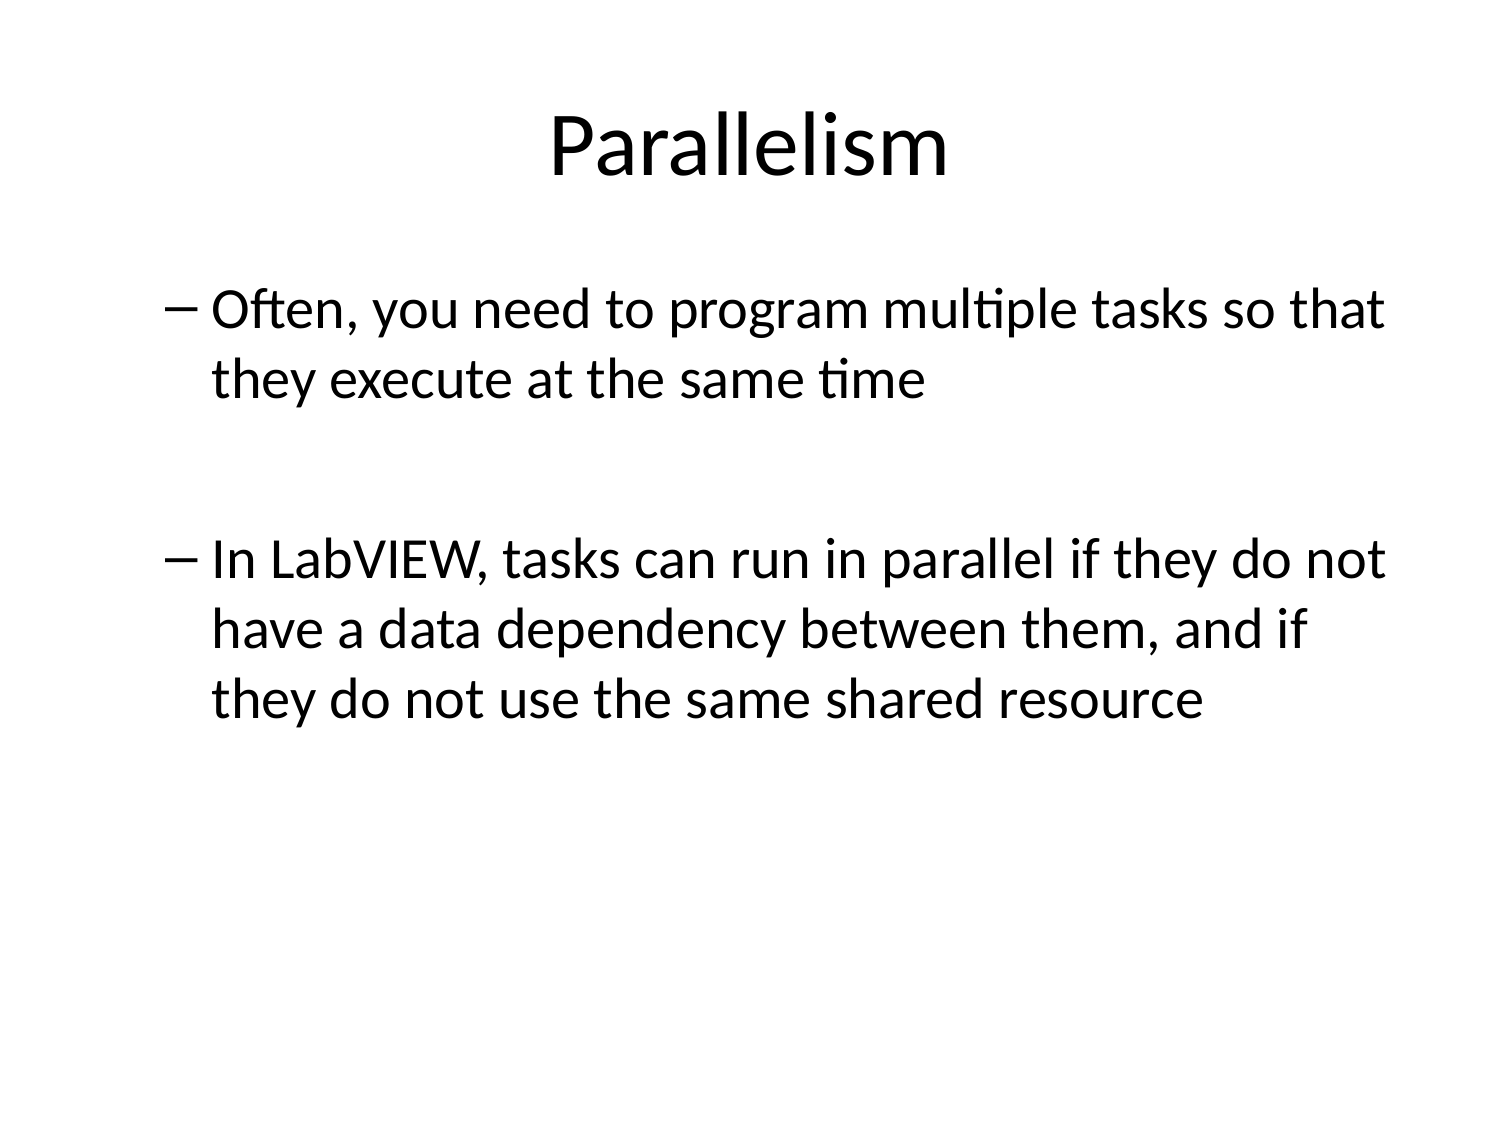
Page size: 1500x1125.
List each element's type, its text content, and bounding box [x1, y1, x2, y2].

title Parallelism [75, 45, 1425, 233]
list Often, you need to program multiple tasks so that they execute at the same time In LabVIEW, tasks can run in parallel if they do not have a data dependency between them, and if they do not use the same shared resource [75, 262, 1425, 1005]
